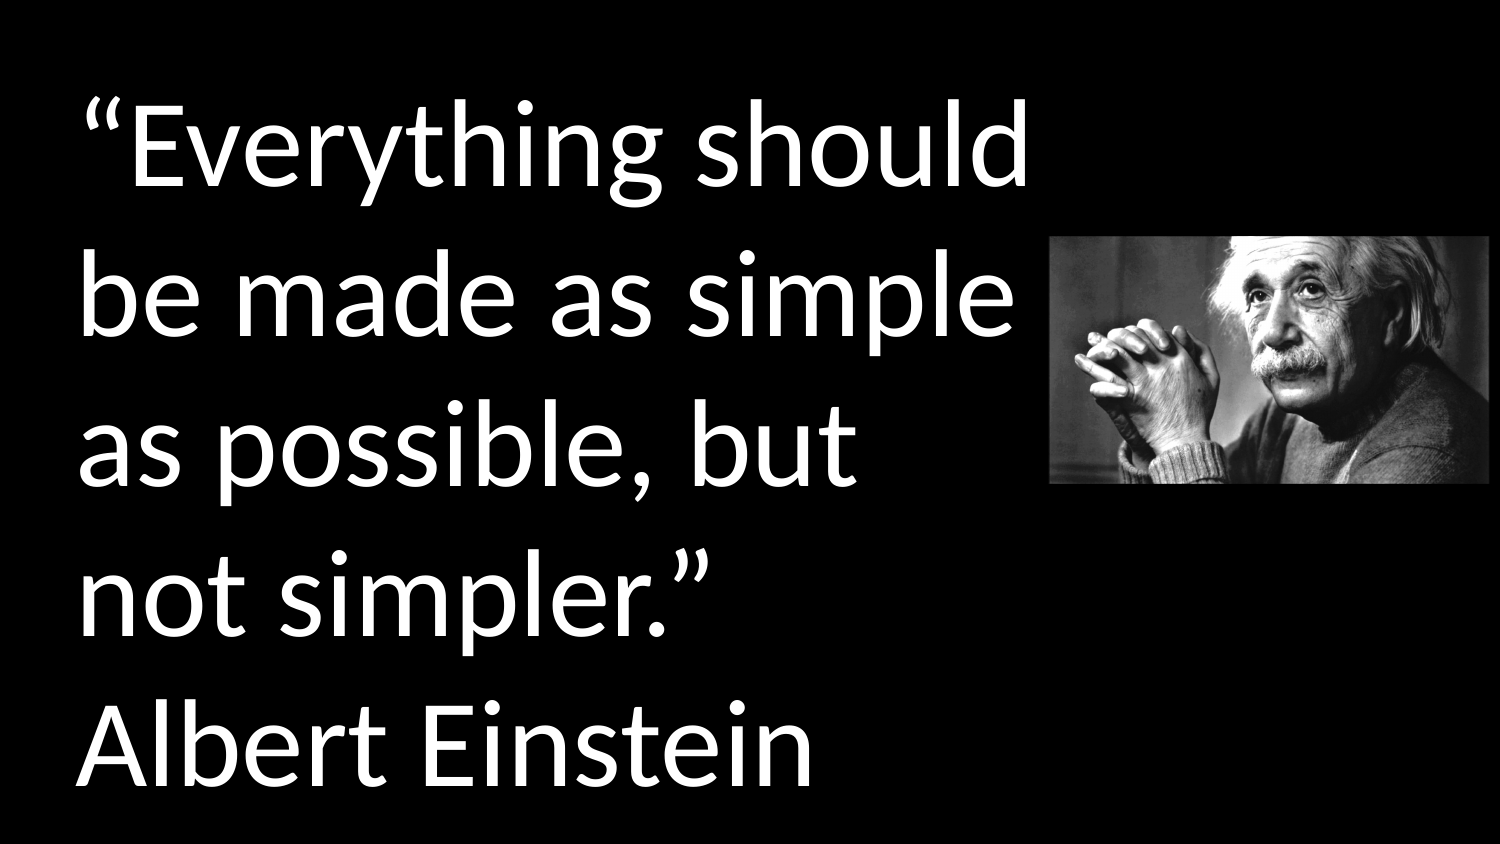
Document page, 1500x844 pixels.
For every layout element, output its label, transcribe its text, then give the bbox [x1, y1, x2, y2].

text_box “Everything should be made as simple as possible, but not simpler.” Albert Einstein [60, 54, 1064, 820]
picture [1048, 236, 1490, 485]
